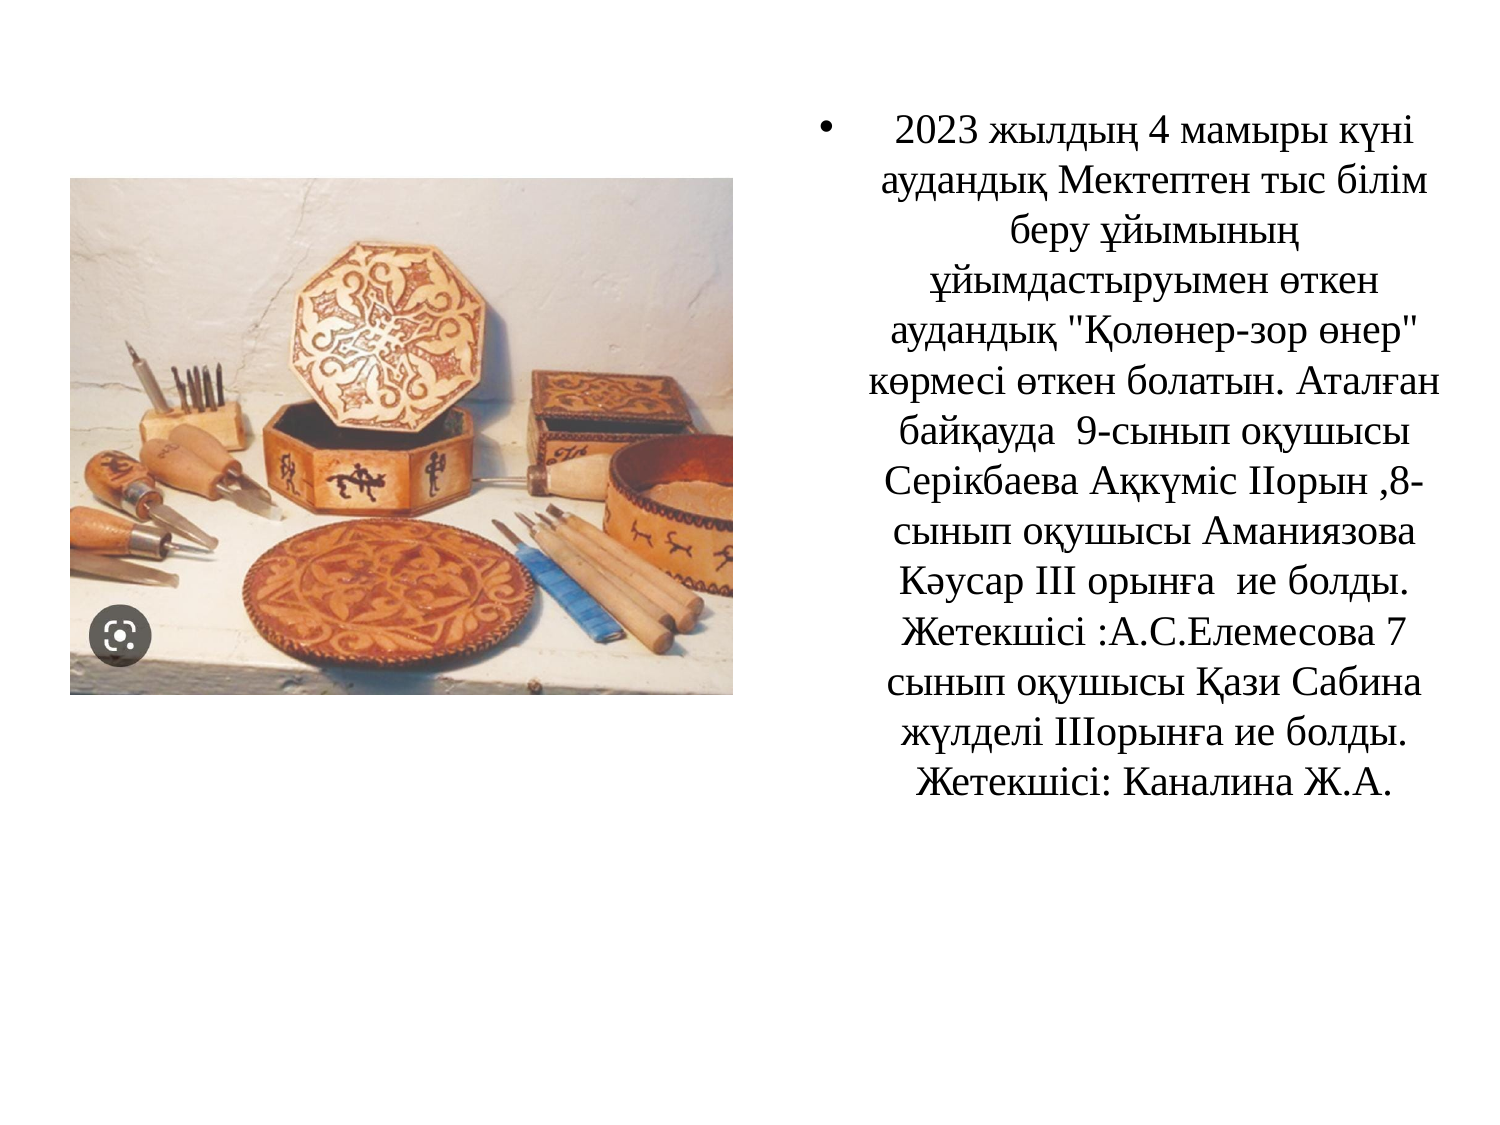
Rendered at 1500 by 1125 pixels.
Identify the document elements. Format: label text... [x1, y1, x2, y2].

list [70, 175, 733, 695]
list 2023 жылдың 4 мамыры күні аудандық Мектептен тыс білім беру ұйымының ұйымдастыруымен өткен аудандық "Қолөнер-зор өнер" көрмесі өткен болатын. Аталған байқауда 9-сынып оқушысы Серікбаева Ақкүміс ІІорын ,8-сынып оқушысы Аманиязова Кәусар ІІІ орынға ие болды. Жетекшісі :А.С.Елемесова 7 сынып оқушысы Қази Сабина жүлделі ІІІорынға ие болды. Жетекшісі: Каналина Ж.А. [796, 93, 1460, 837]
